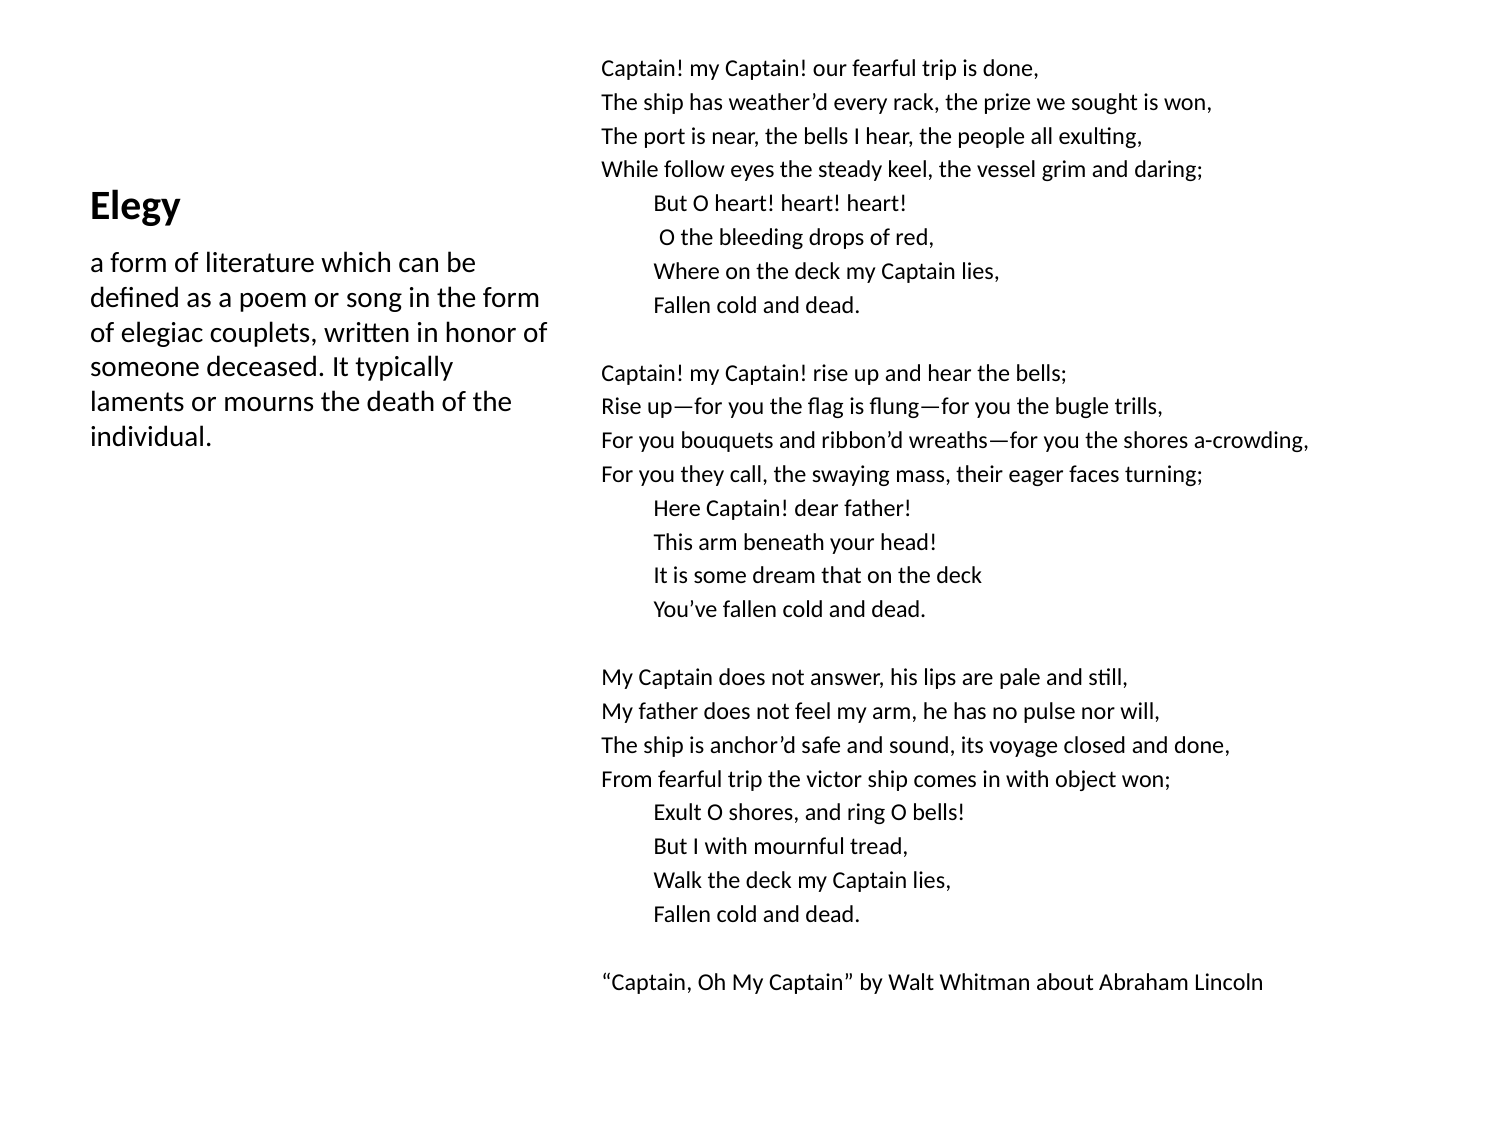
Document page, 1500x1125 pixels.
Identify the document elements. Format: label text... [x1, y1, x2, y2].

list Captain! my Captain! our fearful trip is done, The ship has weather’d every rack, the prize we sought is won, The port is near, the bells I hear, the people all exulting, While follow eyes the steady keel, the vessel grim and daring; But O heart! heart! heart! O the bleeding drops of red, Where on the deck my Captain lies, Fallen cold and dead. Captain! my Captain! rise up and hear the bells; Rise up—for you the flag is flung—for you the bugle trills, For you bouquets and ribbon’d wreaths—for you the shores a-crowding, For you they call, the swaying mass, their eager faces turning; Here Captain! dear father! This arm beneath your head! It is some dream that on the deck You’ve fallen cold and dead. My Captain does not answer, his lips are pale and still, My father does not feel my arm, he has no pulse nor will, The ship is anchor’d safe and sound, its voyage closed and done, From fearful trip the victor ship comes in with object won; Exult O shores, and ring O bells! But I with mournful tread, Walk the deck my Captain lies, Fallen cold and dead. “Captain, Oh My Captain” by Walt Whitman about Abraham Lincoln [586, 44, 1425, 1005]
list a form of literature which can be defined as a poem or song in the form of elegiac couplets, written in honor of someone deceased. It typically laments or mourns the death of the individual. [75, 235, 569, 1005]
title Elegy [75, 44, 569, 235]
